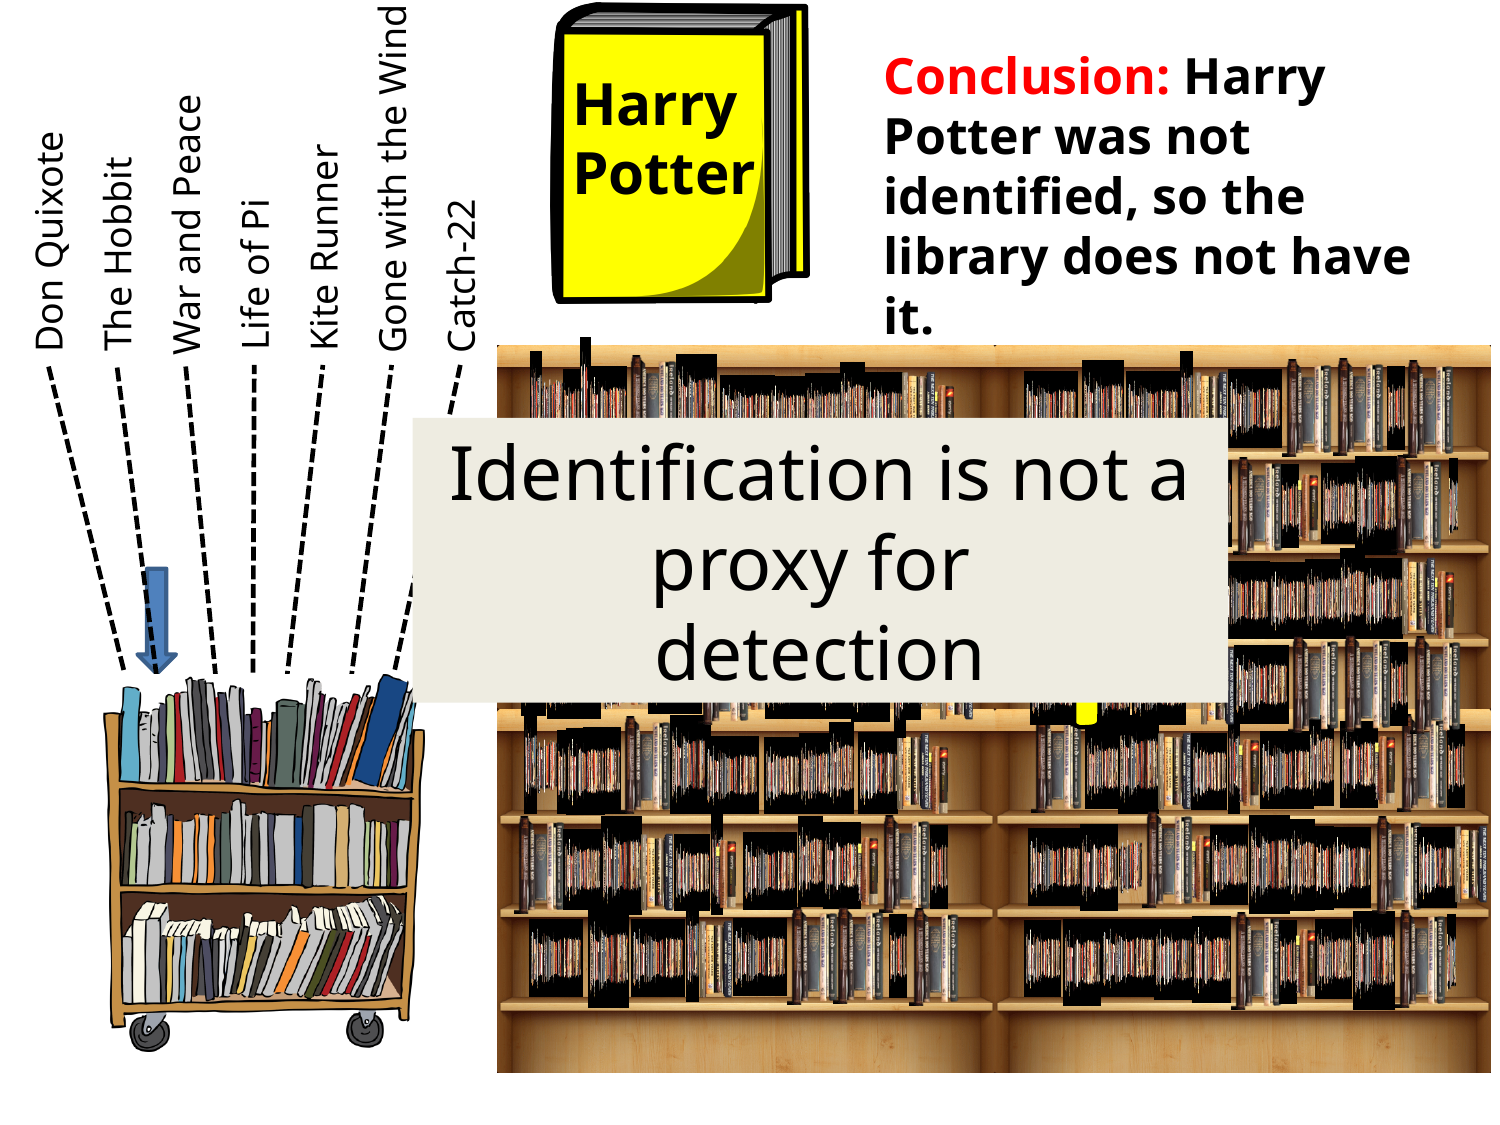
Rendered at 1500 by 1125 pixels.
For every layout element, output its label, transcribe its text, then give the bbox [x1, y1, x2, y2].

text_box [17, 0, 491, 692]
picture [1030, 646, 1085, 813]
picture [1024, 920, 1061, 997]
picture [103, 674, 426, 1052]
picture [1447, 914, 1457, 1009]
picture [529, 919, 584, 998]
picture [1062, 815, 1487, 1011]
picture [1023, 370, 1078, 449]
picture [1026, 358, 1465, 914]
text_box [497, 344, 1492, 1073]
picture [514, 337, 973, 1008]
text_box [549, 2, 811, 304]
picture [1082, 360, 1124, 460]
picture [1125, 350, 1193, 453]
picture [1027, 823, 1118, 911]
picture [888, 914, 907, 999]
text_box Conclusion: Harry Potter was not identified, so the library does not have it. [868, 37, 1458, 343]
